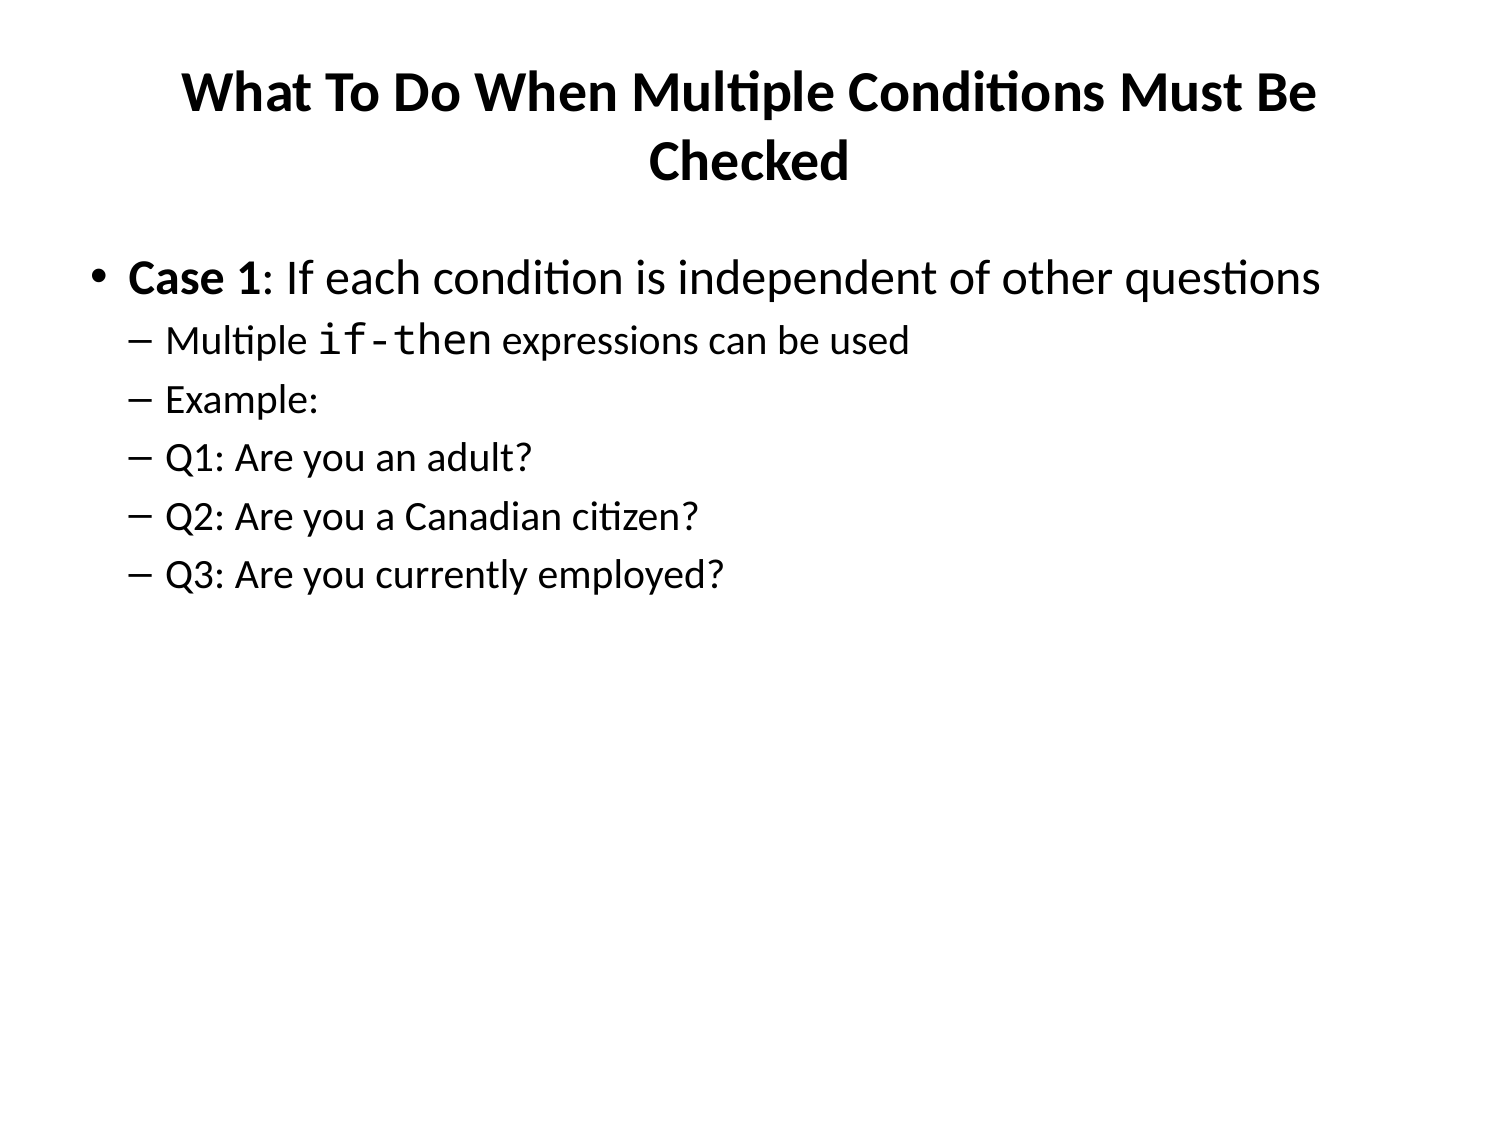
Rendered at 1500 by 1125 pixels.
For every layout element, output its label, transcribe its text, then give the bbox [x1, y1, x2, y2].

list Case 1: If each condition is independent of other questions Multiple if-then expressions can be used Example: Q1: Are you an adult? Q2: Are you a Canadian citizen? Q3: Are you currently employed? [75, 237, 1425, 1063]
title What To Do When Multiple Conditions Must Be Checked [75, 45, 1425, 200]
